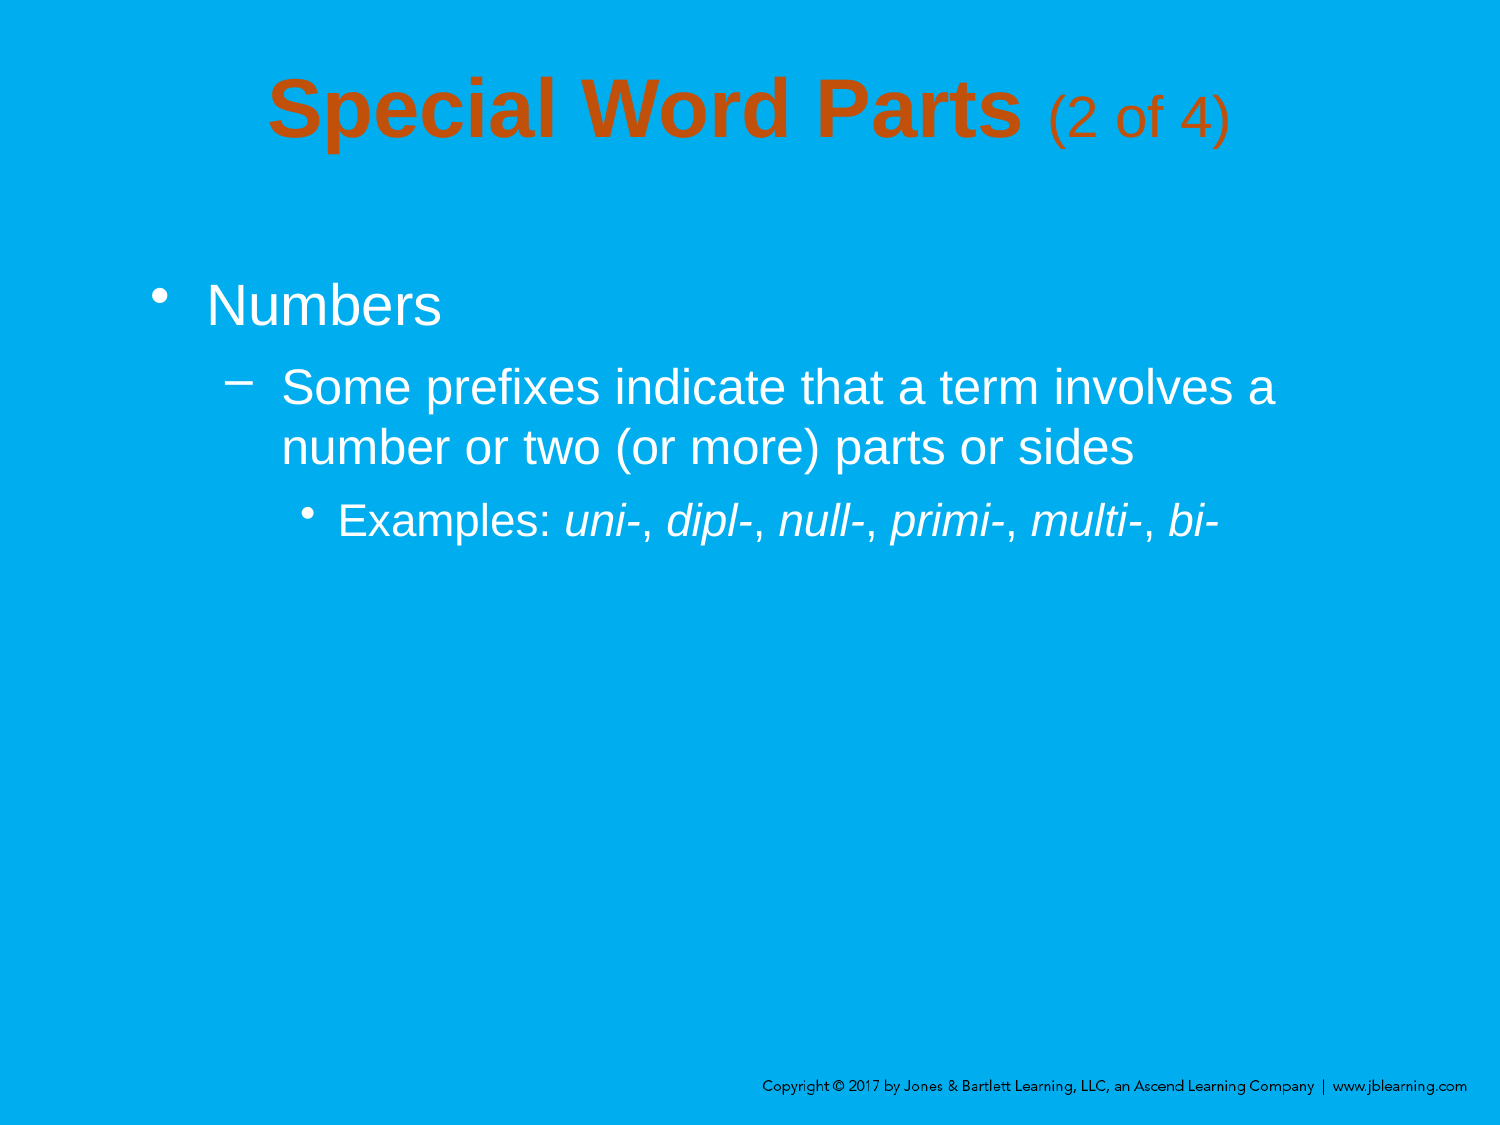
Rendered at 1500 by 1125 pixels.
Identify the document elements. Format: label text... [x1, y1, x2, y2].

title Special Word Parts (2 of 4) [112, 37, 1388, 188]
list Numbers Some prefixes indicate that a term involves a number or two (or more) parts or sides Examples: uni-, dipl-, null-, primi-, multi-, bi- [111, 236, 1389, 1027]
